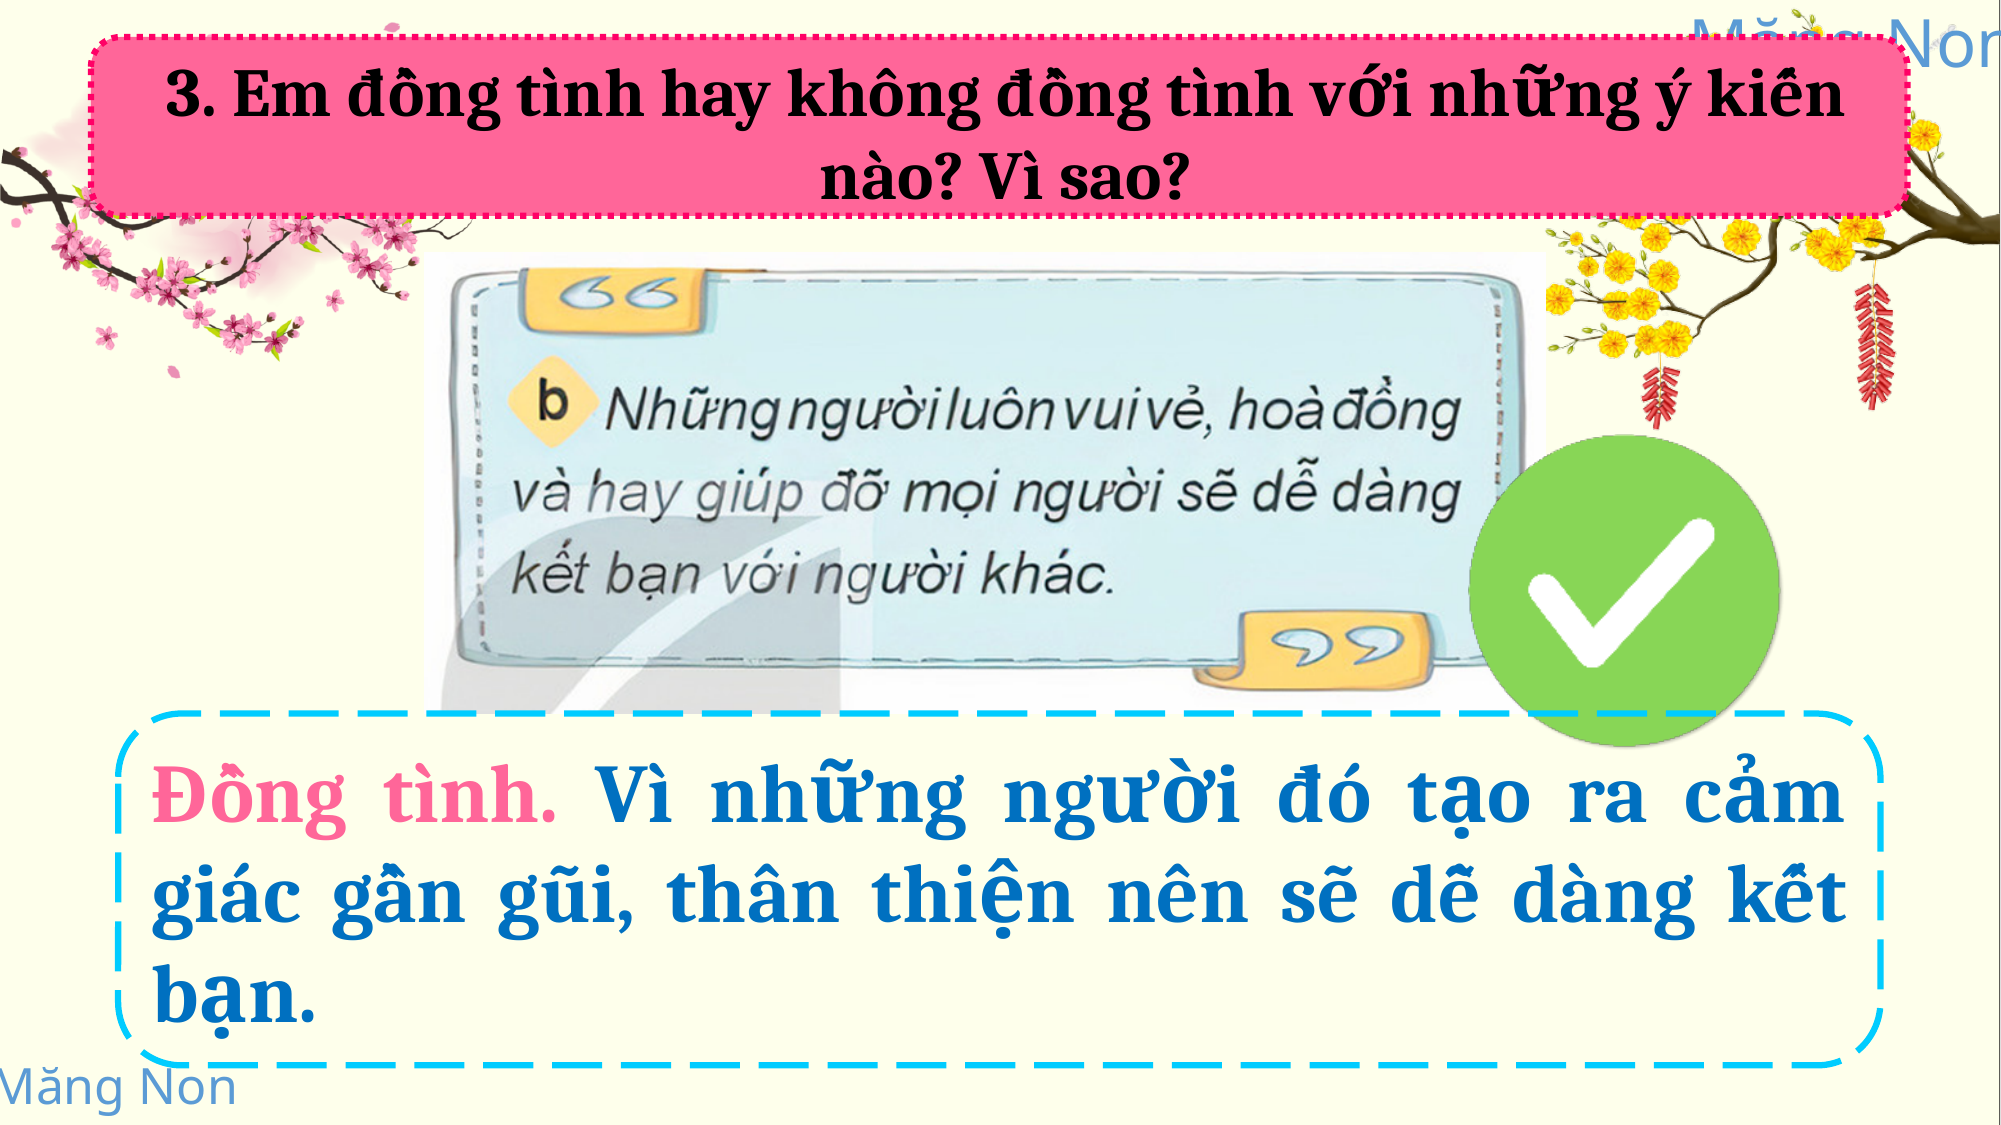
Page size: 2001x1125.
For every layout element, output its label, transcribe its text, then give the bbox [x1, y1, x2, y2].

picture [0, 0, 2001, 1125]
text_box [90, 36, 1908, 223]
text_box Đồng tình. Vì những người đó tạo ra cảm giác gần gũi, thân thiện nên sẽ dễ dàng kết bạn. [118, 713, 1881, 1066]
